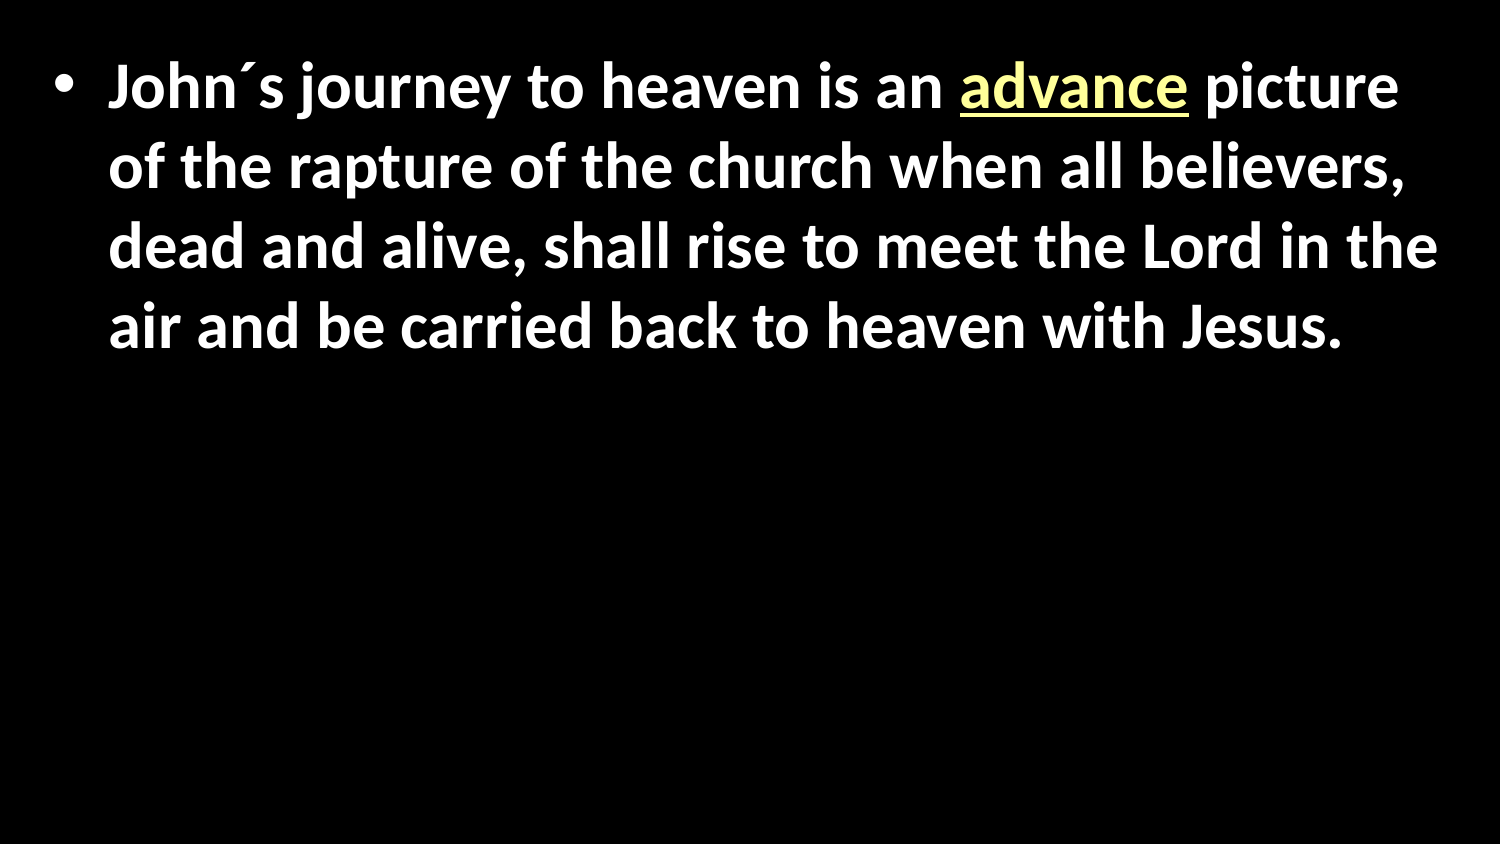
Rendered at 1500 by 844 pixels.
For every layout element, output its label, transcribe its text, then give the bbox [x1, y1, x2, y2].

list John´s journey to heaven is an advance picture of the rapture of the church when all believers, dead and alive, shall rise to meet the Lord in the air and be carried back to heaven with Jesus. [37, 34, 1463, 844]
